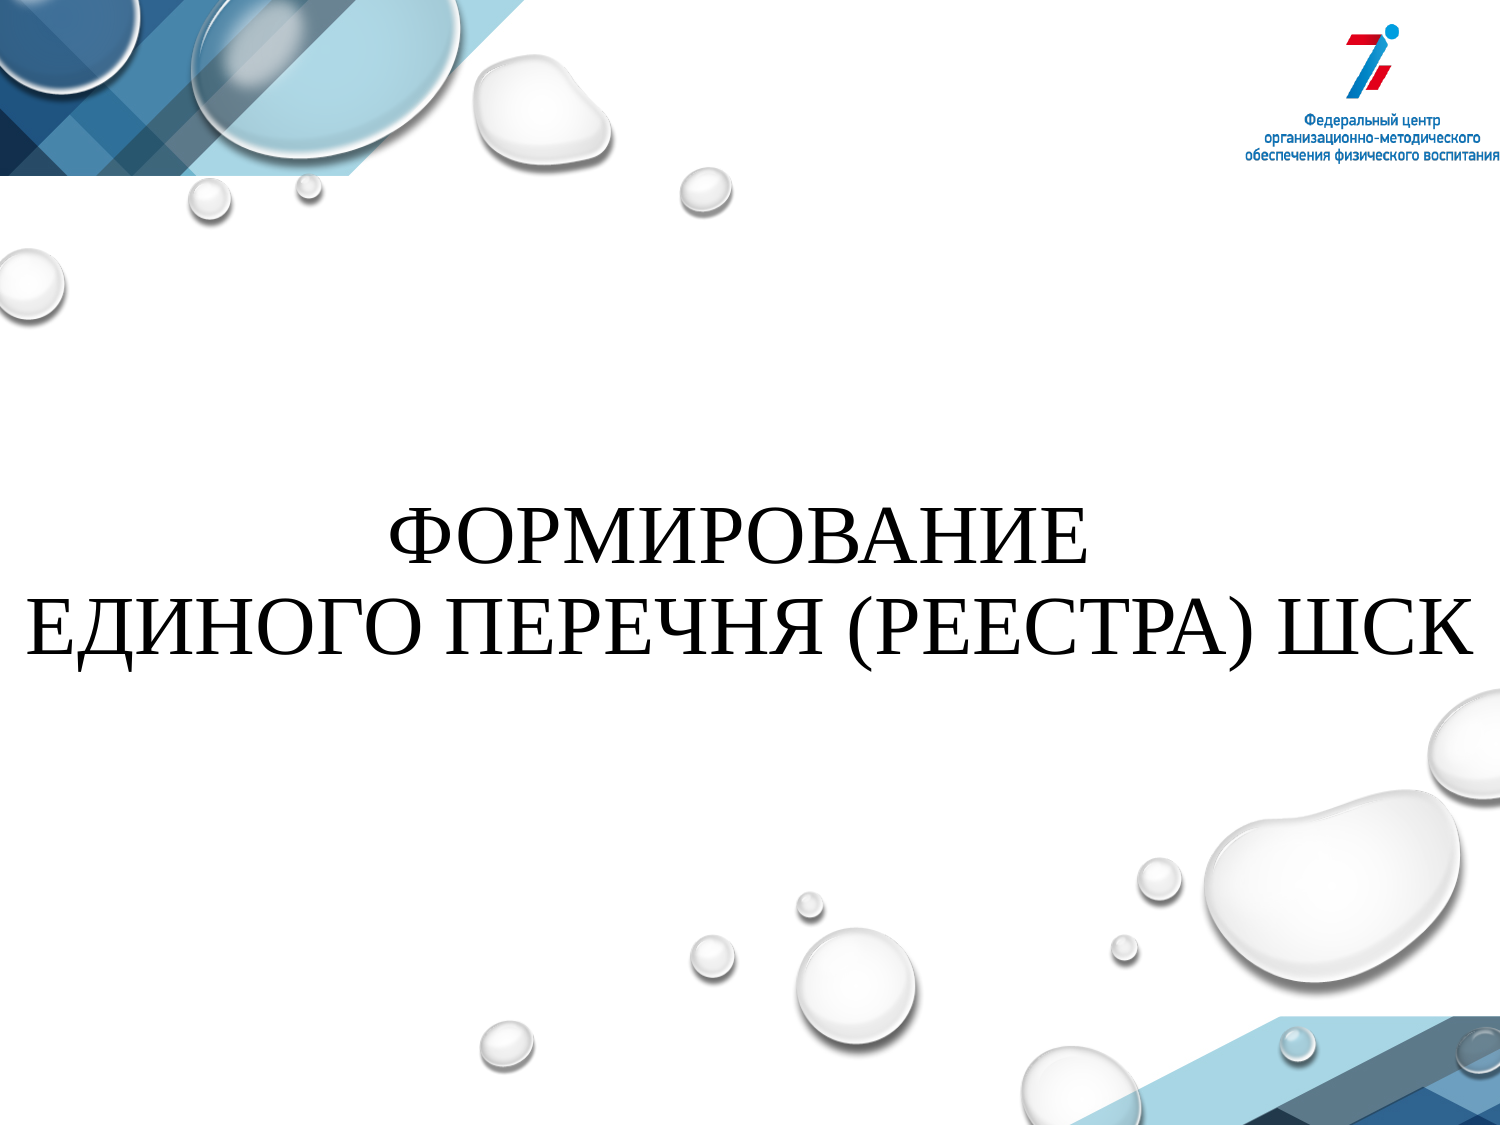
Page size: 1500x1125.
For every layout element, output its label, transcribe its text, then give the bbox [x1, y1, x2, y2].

picture [0, 0, 1500, 1125]
title Формирование Единого перечня (реестра) ШСК [8, 421, 1492, 680]
